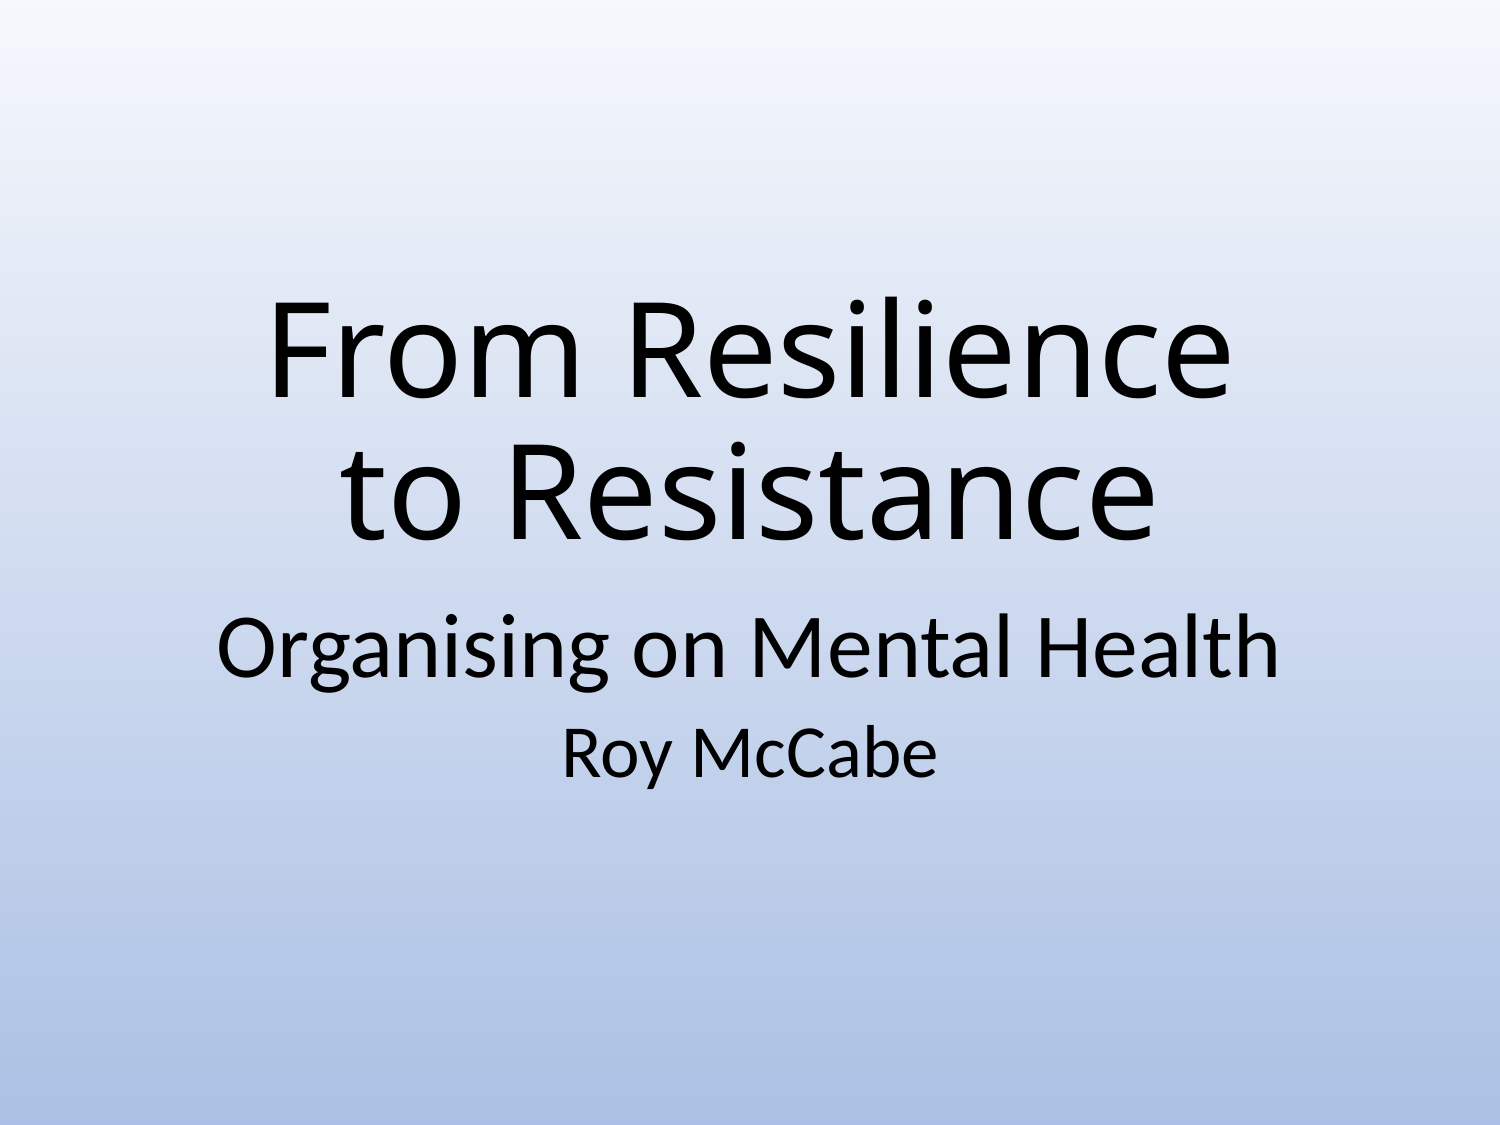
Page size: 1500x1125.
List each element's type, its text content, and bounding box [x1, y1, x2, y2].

subtitle Organising on Mental Health Roy McCabe [187, 590, 1313, 863]
title From Resilience to Resistance [187, 184, 1313, 576]
